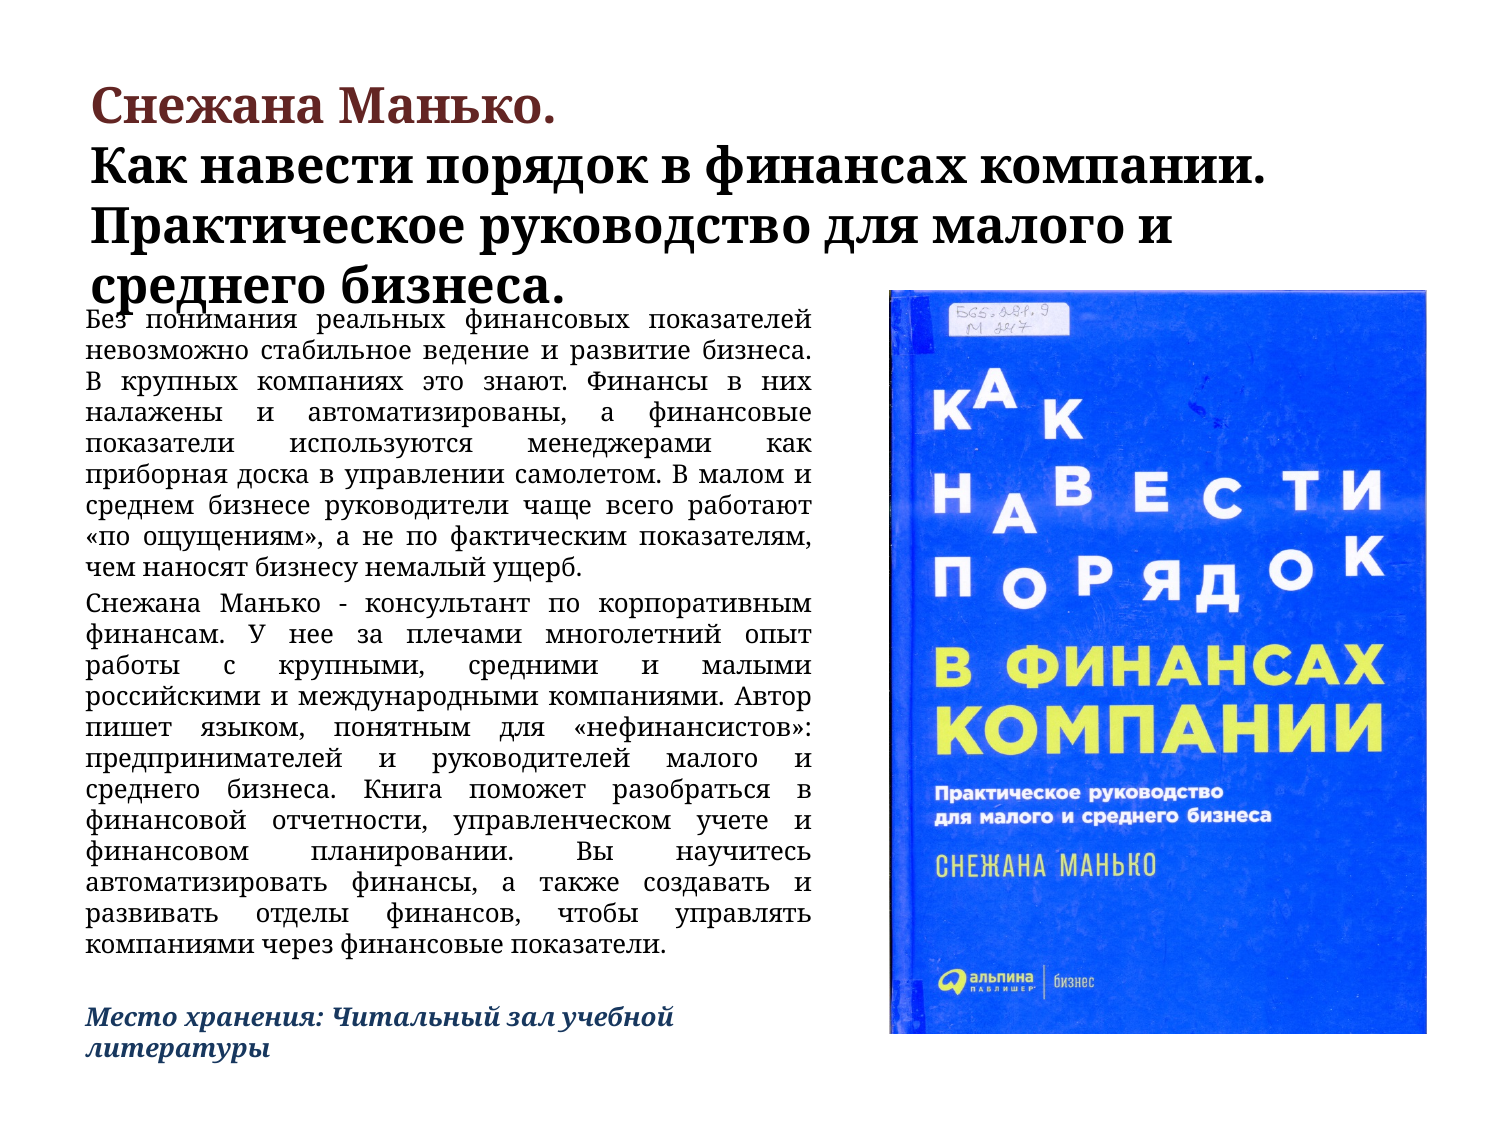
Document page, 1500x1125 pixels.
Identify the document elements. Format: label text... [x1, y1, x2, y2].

title Снежана Манько. Как навести порядок в финансах компании. Практическое руководство для малого и среднего бизнеса. [75, 66, 1424, 257]
list Без понимания реальных финансовых показателей невозможно стабильное ведение и развитие бизнеса. В крупных компаниях это знают. Финансы в них налажены и автоматизированы, а финансовые показатели используются менеджерами как приборная доска в управлении самолетом. В малом и среднем бизнесе руководители чаще всего работают «по ощущениям», а не по фактическим показателям, чем наносят бизнесу немалый ущерб. Снежана Манько - консультант по корпоративным финансам. У нее за плечами многолетний опыт работы с крупными, средними и малыми российскими и международными компаниями. Автор пишет языком, понятным для «нефинансистов»: предпринимателей и руководителей малого и среднего бизнеса. Книга поможет разобраться в финансовой отчетности, управленческом учете и финансовом планировании. Вы научитесь автоматизировать финансы, а также создавать и развивать отделы финансов, чтобы управлять компаниями через финансовые показатели. Место хранения: Читальный зал учебной литературы [70, 290, 828, 1103]
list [888, 290, 1427, 1034]
